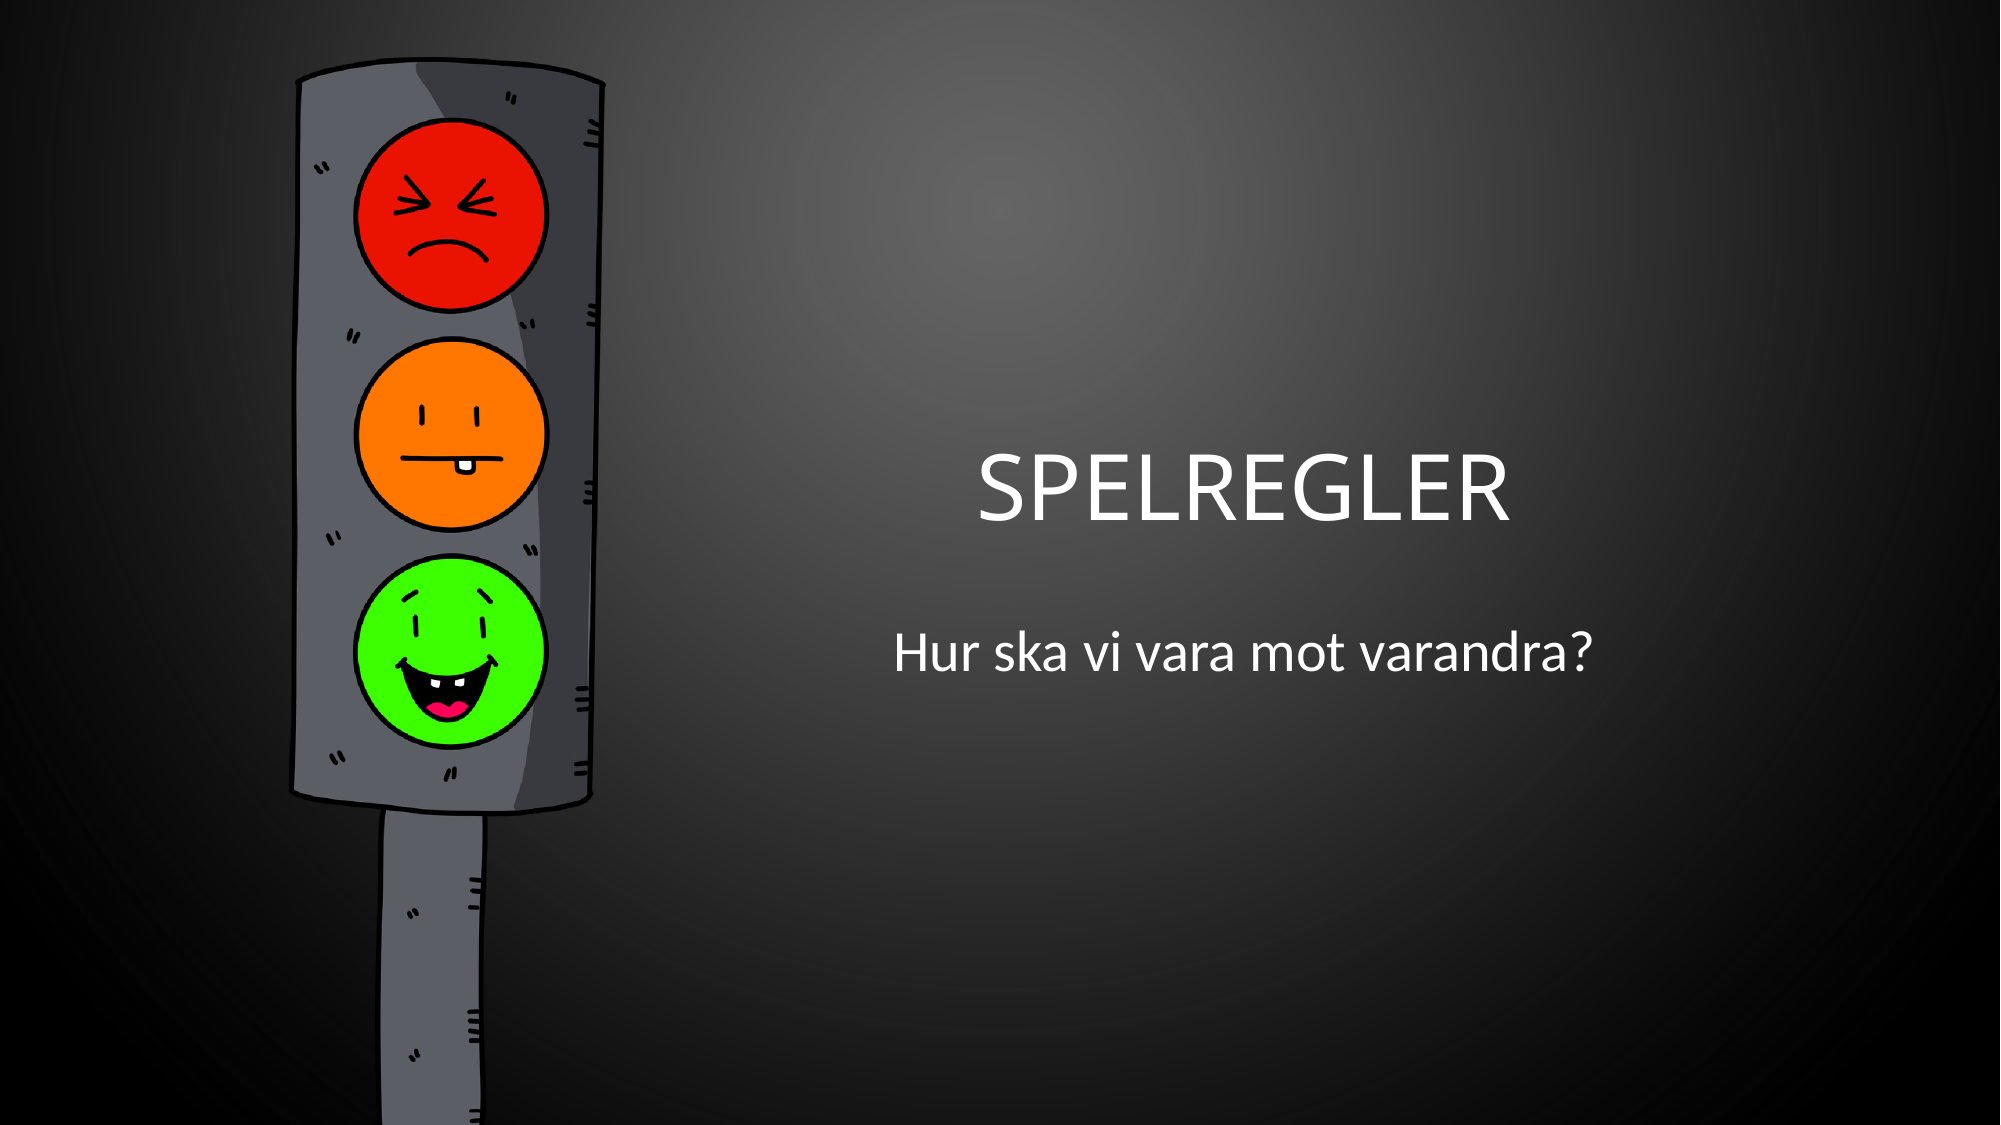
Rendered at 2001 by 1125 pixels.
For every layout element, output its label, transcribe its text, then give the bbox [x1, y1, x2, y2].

picture [0, 0, 2000, 1125]
text_box Spelregler Hur ska vi vara mot varandra? [980, 354, 1652, 771]
